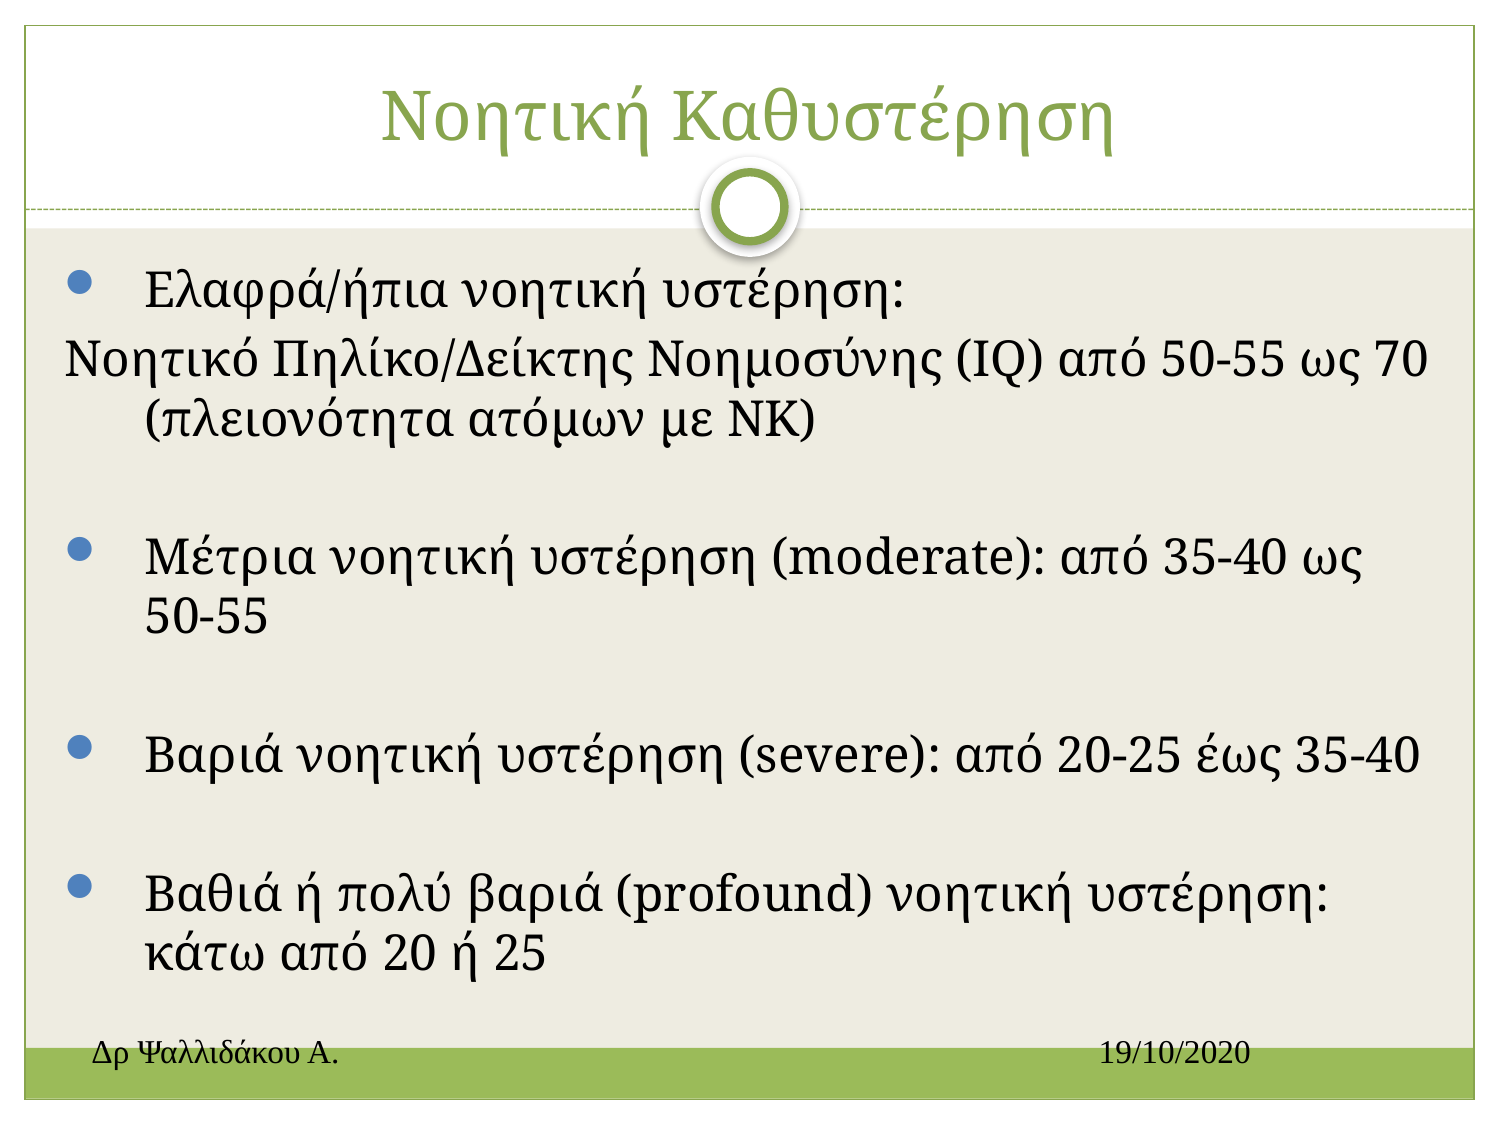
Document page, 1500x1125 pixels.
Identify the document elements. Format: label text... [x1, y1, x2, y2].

list Ελαφρά/ήπια νοητική υστέρηση: Νοητικό Πηλίκο/Δείκτης Νοημοσύνης (IQ) από 50-55 ως 70 (πλειονότητα ατόμων με ΝΚ) Μέτρια νοητική υστέρηση (moderate): από 35-40 ως 50-55 Βαριά νοητική υστέρηση (severe): από 20-25 έως 35-40 Βαθιά ή πολύ βαριά (profound) νοητική υστέρηση: κάτω από 20 ή 25 [49, 250, 1445, 1001]
title Νοητική Καθυστέρηση [49, 37, 1450, 162]
text_box Δρ Ψαλλιδάκου Α. 19/10/2020 [76, 1023, 1424, 1078]
